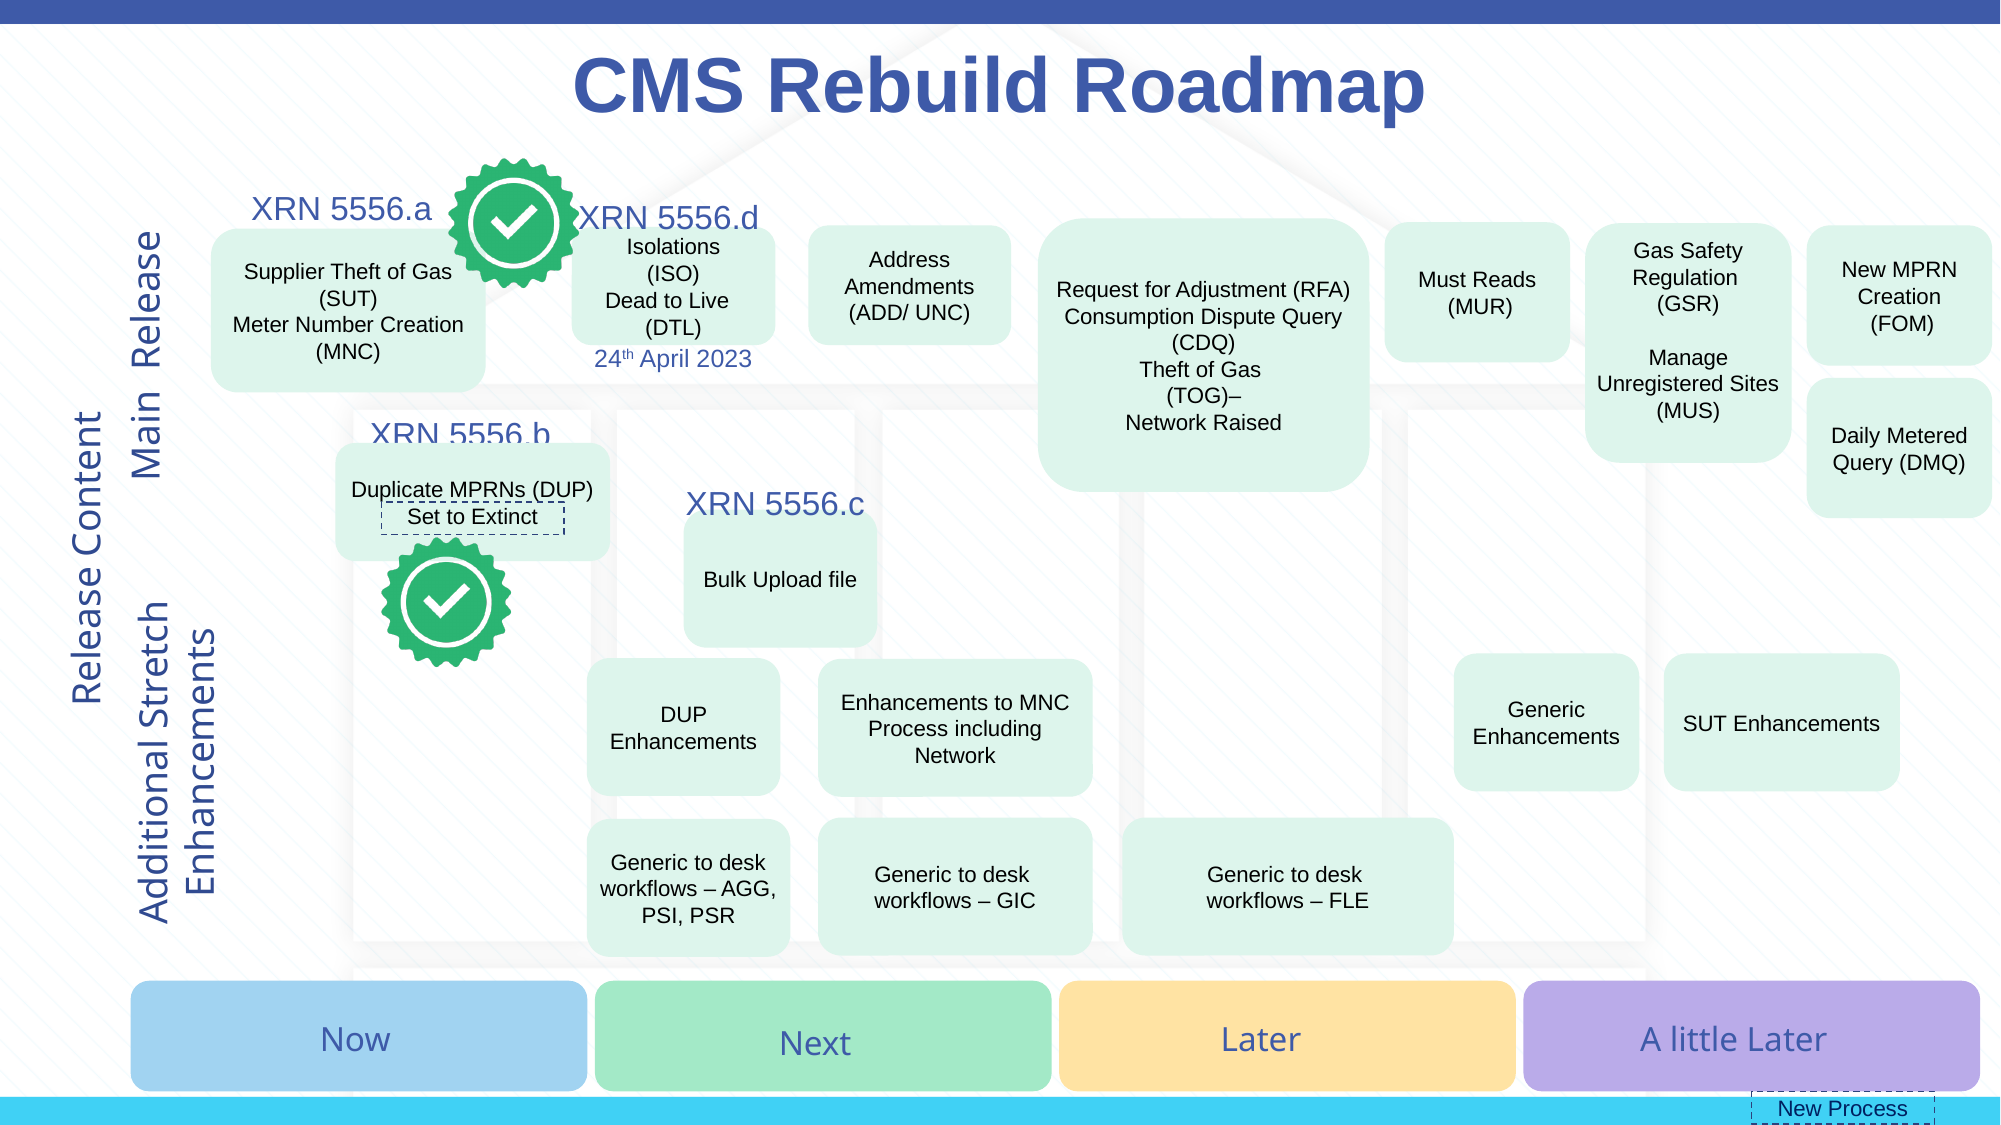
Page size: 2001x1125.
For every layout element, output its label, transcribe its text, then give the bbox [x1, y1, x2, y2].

text_box Generic to desk workflows – GIC [818, 817, 1093, 956]
text_box Request for Adjustment (RFA) Consumption Dispute Query (CDQ) Theft of Gas (TOG)– Network Raised [1037, 218, 1370, 492]
text_box XRN 5556.a [183, 172, 510, 402]
text_box New Process [1749, 1089, 1937, 1125]
text_box Main Release [118, 201, 168, 515]
text_box Generic Enhancements [1453, 653, 1640, 792]
text_box Address Amendments (ADD/ UNC) [835, 225, 1012, 346]
picture [0, 0, 2001, 1125]
text_box DUP Enhancements [586, 658, 781, 797]
text_box Additional Stretch Enhancements [125, 551, 222, 977]
text_box Next [776, 1018, 852, 1062]
text_box [1523, 980, 1981, 1092]
text_box A little Later [1637, 1015, 1828, 1059]
text_box [379, 500, 566, 536]
text_box [130, 980, 588, 1092]
text_box Gas Safety Regulation (GSR) Manage Unregistered Sites (MUS) [1585, 223, 1792, 463]
text_box Release Content [58, 147, 109, 974]
text_box [1059, 980, 1516, 1092]
text_box Daily Metered Query (DMQ) [1806, 377, 1993, 519]
text_box Later [1217, 1015, 1302, 1059]
text_box Enhancements to MNC Process including Network [818, 658, 1093, 797]
text_box New MPRN Creation (FOM) [1806, 225, 1993, 366]
text_box CMS Rebuild Roadmap [99, 26, 1900, 167]
text_box Duplicate MPRNs (DUP) Set to Extinct [335, 442, 611, 562]
text_box Generic to desk workflows – FLE [1122, 817, 1454, 956]
text_box Now [317, 1015, 400, 1059]
text_box Must Reads (MUR) [1384, 222, 1571, 363]
text_box XRN 5556.d 24th April 2023 [510, 180, 837, 388]
text_box SUT Enhancements [1663, 653, 1900, 792]
text_box [594, 980, 1052, 1092]
text_box XRN 5556.b [302, 409, 628, 616]
text_box XRN 5556.c [616, 452, 943, 660]
text_box Generic to desk workflows – AGG, PSI, PSR [586, 818, 791, 957]
